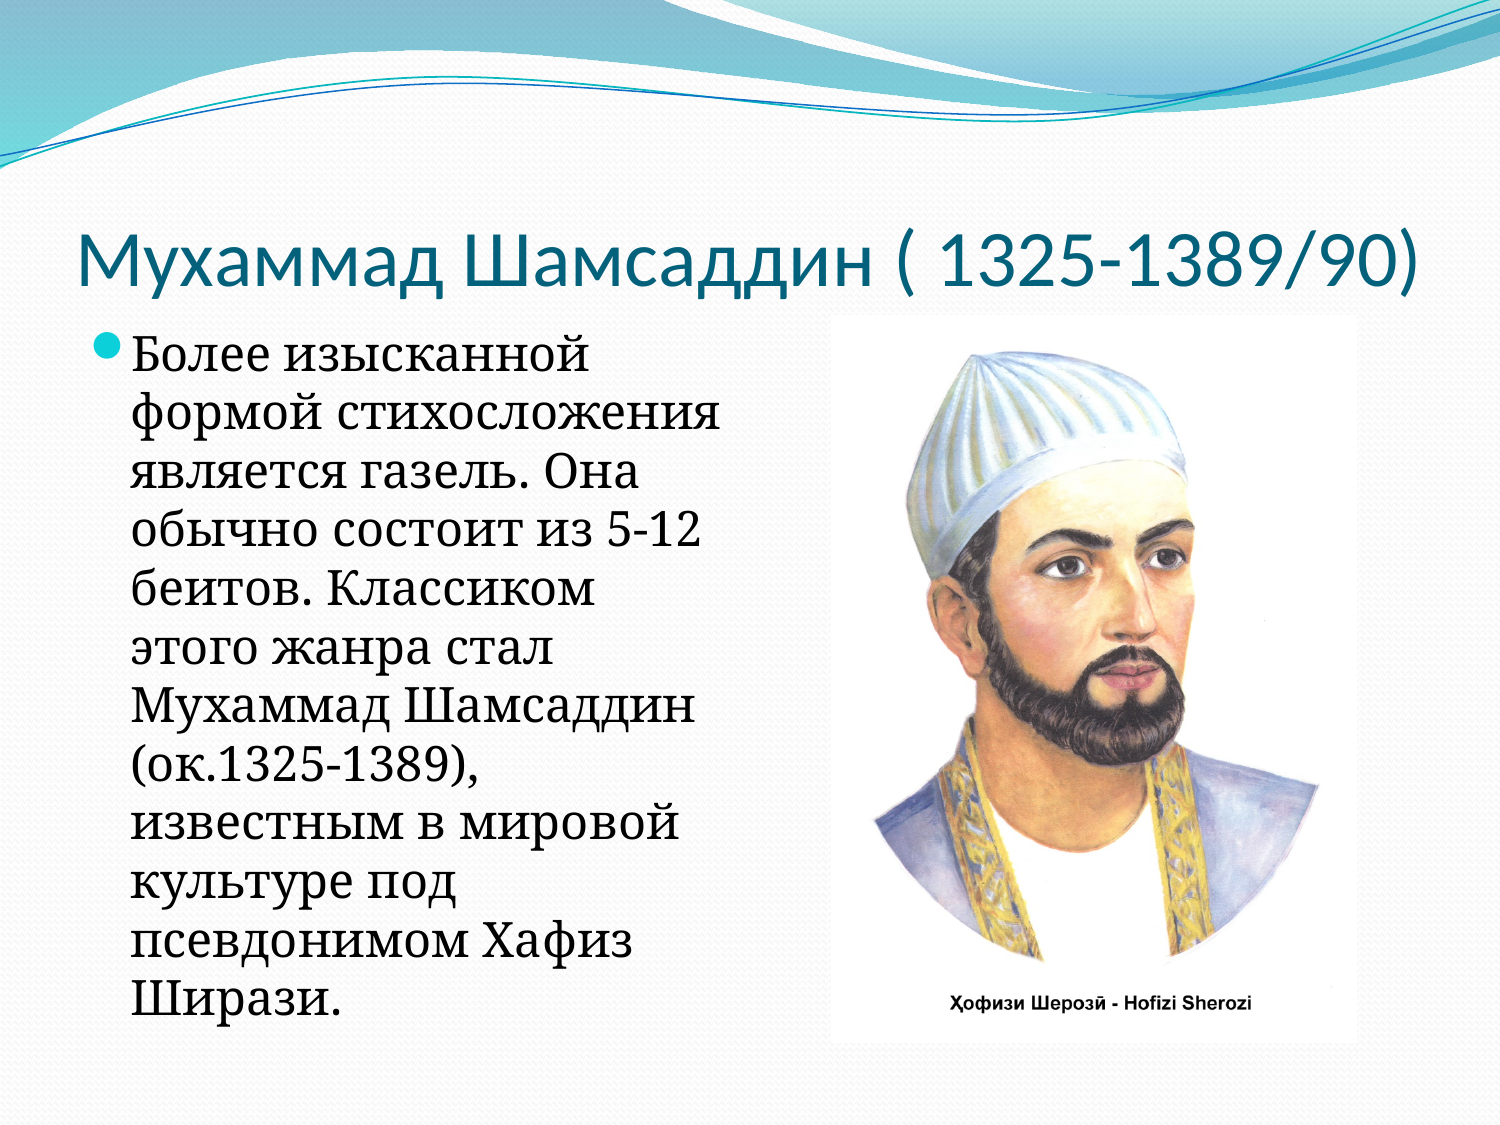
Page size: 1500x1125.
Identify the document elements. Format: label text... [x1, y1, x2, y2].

title Мухаммад Шамсаддин ( 1325-1389/90) [75, 115, 1425, 303]
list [831, 314, 1357, 1043]
list Более изысканной формой стихосложения является газель. Она обычно состоит из 5-12 беитов. Классиком этого жанра стал Мухаммад Шамсаддин (ок.1325-1389), известным в мировой культуре под псевдонимом Хафиз Ширази. [75, 314, 738, 1043]
